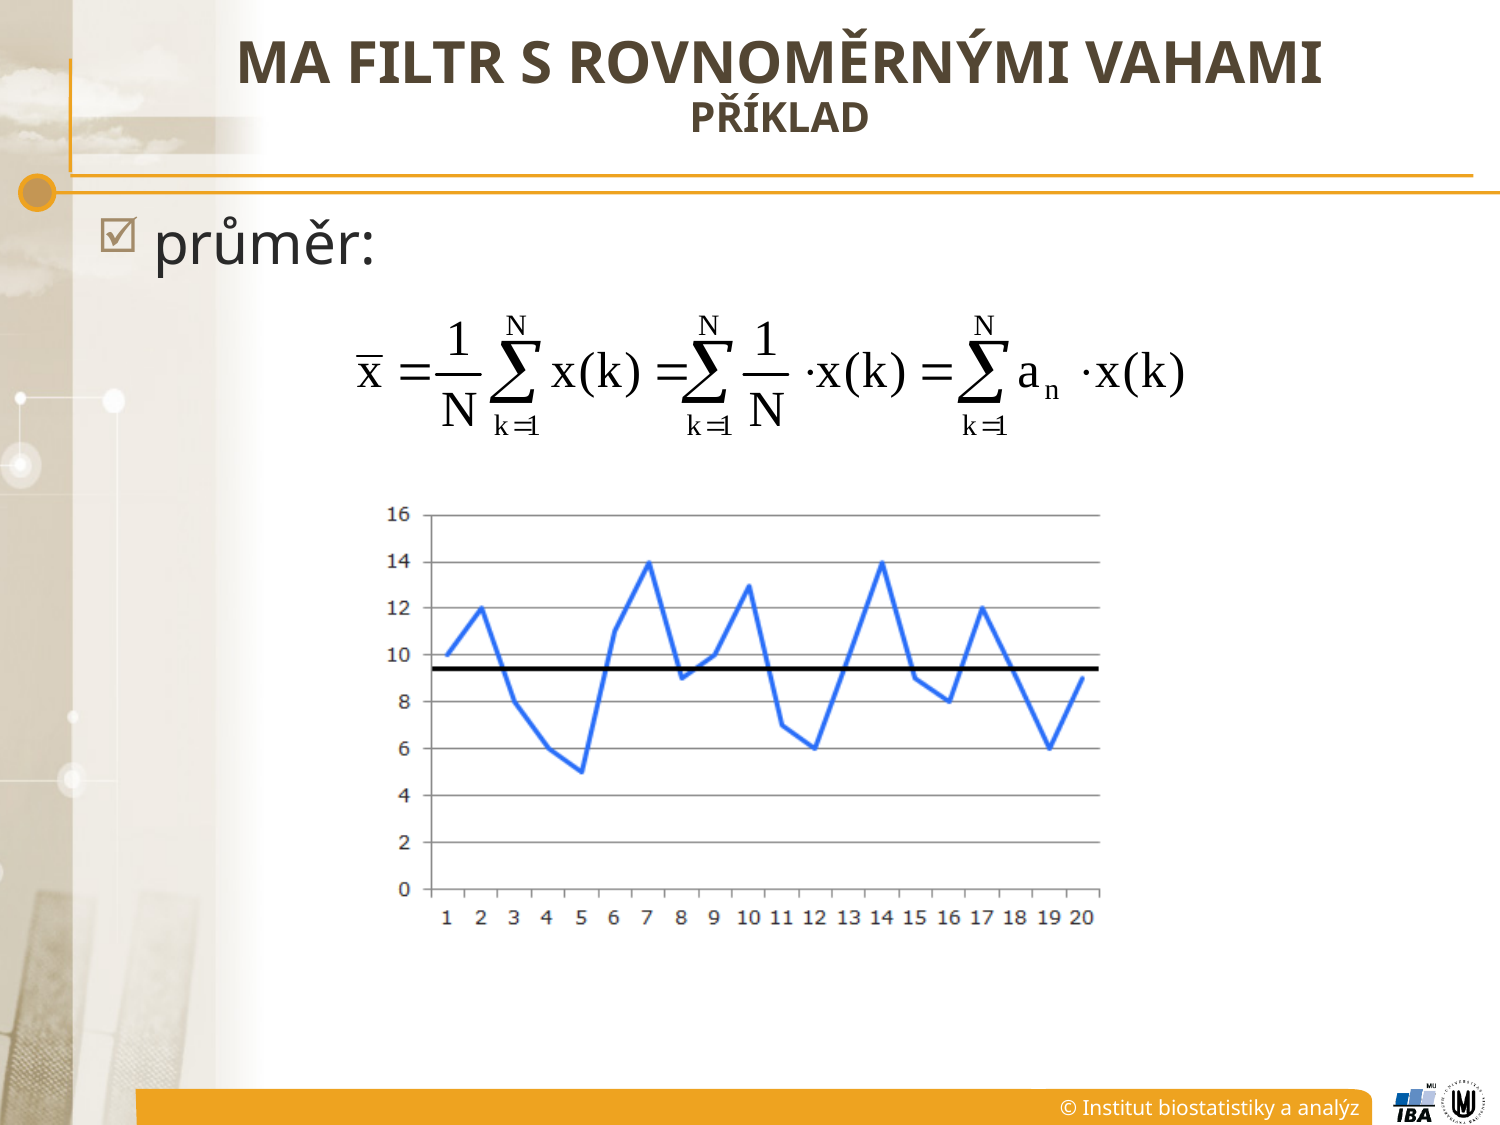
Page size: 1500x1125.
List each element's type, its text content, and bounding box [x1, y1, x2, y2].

picture [370, 490, 1124, 946]
title MA filtr s rovnoměrnými vahami příklad [82, 9, 1477, 165]
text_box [348, 302, 1193, 447]
picture [1393, 1083, 1436, 1122]
picture [0, 0, 278, 1125]
picture [1441, 1080, 1485, 1124]
list průměr: [82, 199, 1483, 480]
